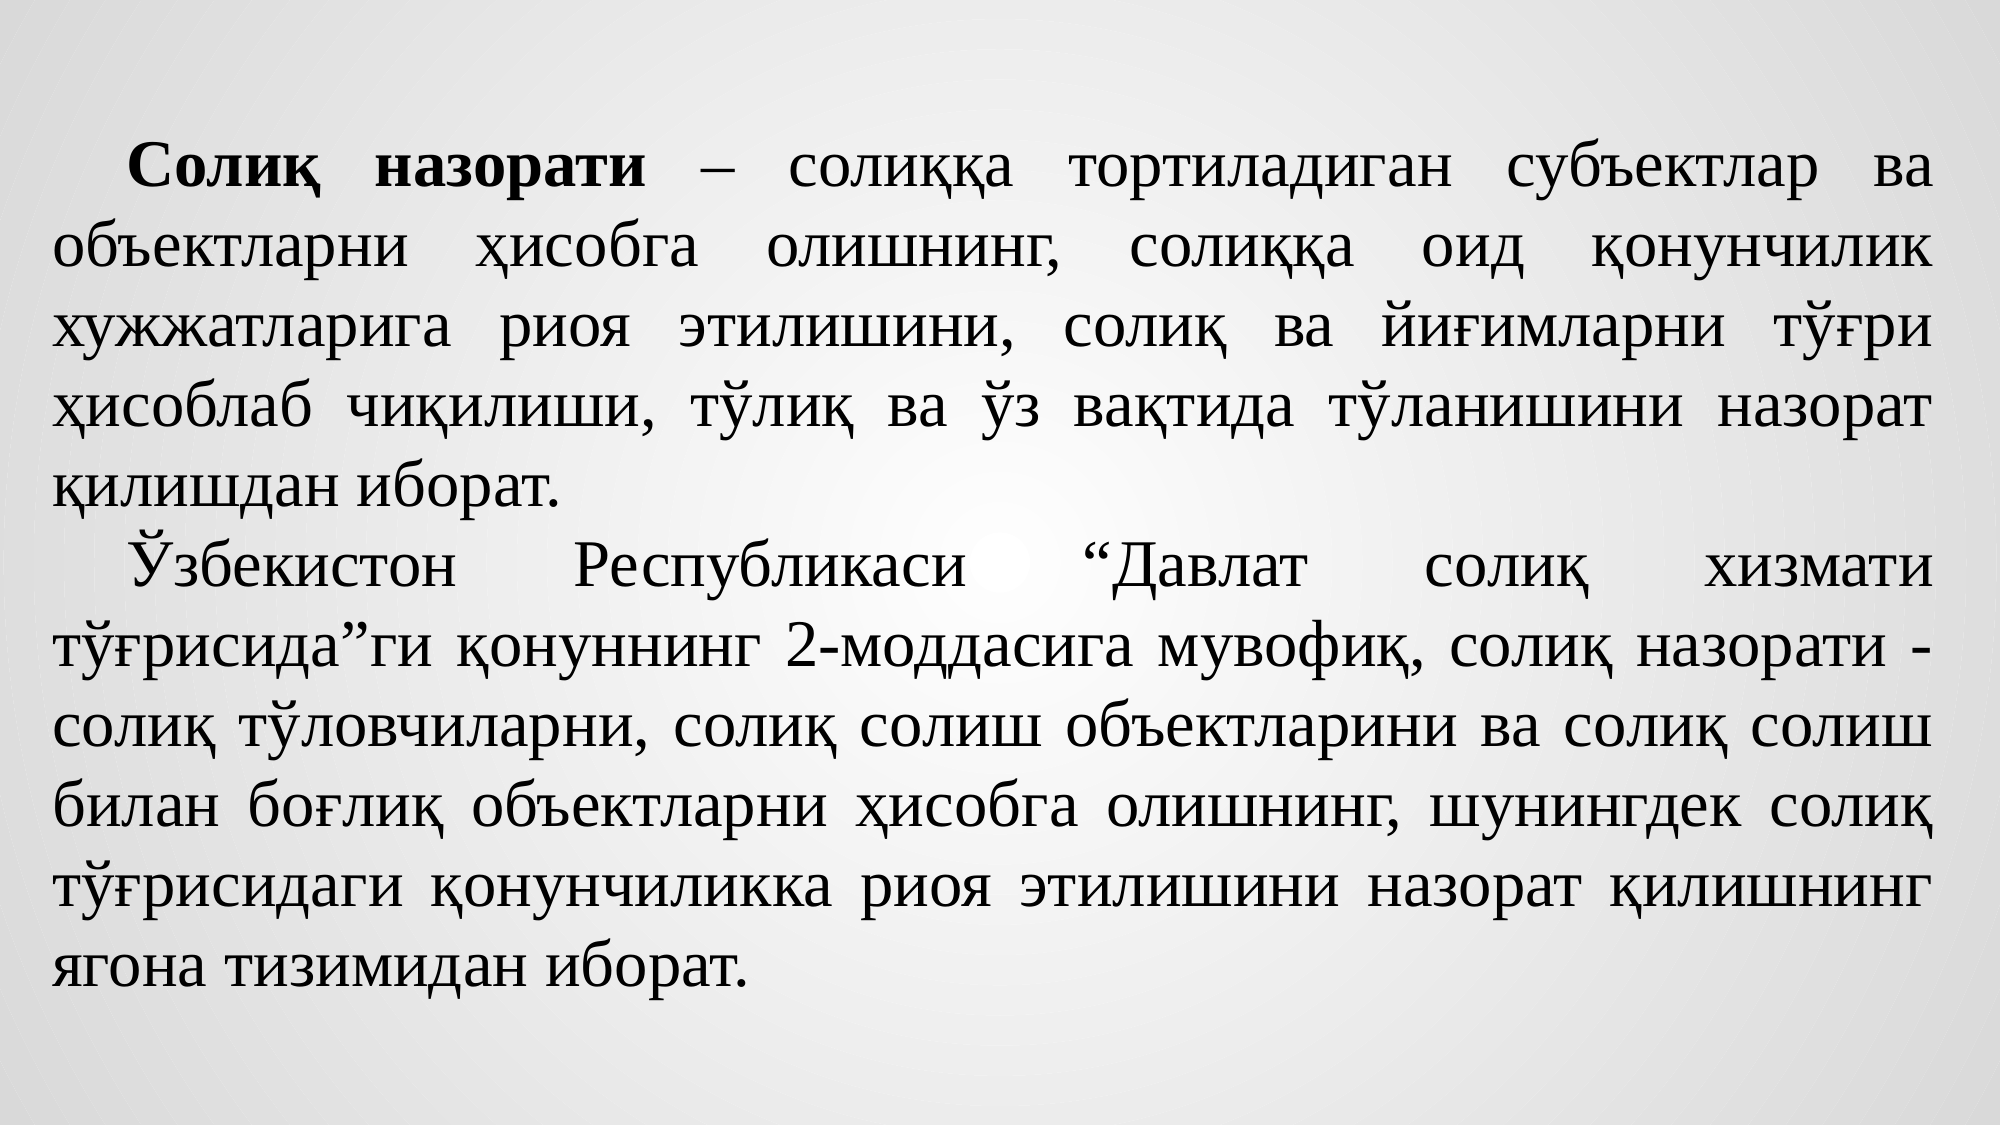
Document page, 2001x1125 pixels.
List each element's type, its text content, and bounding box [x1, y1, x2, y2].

text_box Солиқ назорати – солиққа тортиладиган субъектлар ва объектларни ҳисобга олишнинг, солиққа оид қонунчилик хужжатларига риоя этилишини, солиқ ва йиғимларни тўғри ҳисоблаб чиқилиши, тўлиқ ва ўз вақтида тўланишини назорат қилишдан иборат. Ўзбекистон Республикаси “Давлат солиқ хизмати тўғрисида”ги қонуннинг 2-моддасига мувофиқ, солиқ назорати - солиқ тўловчиларни, солиқ солиш объектларини ва солиқ солиш билан боғлиқ объектларни ҳисобга олишнинг, шунингдек солиқ тўғрисидаги қонунчиликка риоя этилишини назорат қилишнинг ягона тизимидан иборат. [37, 112, 1950, 1007]
